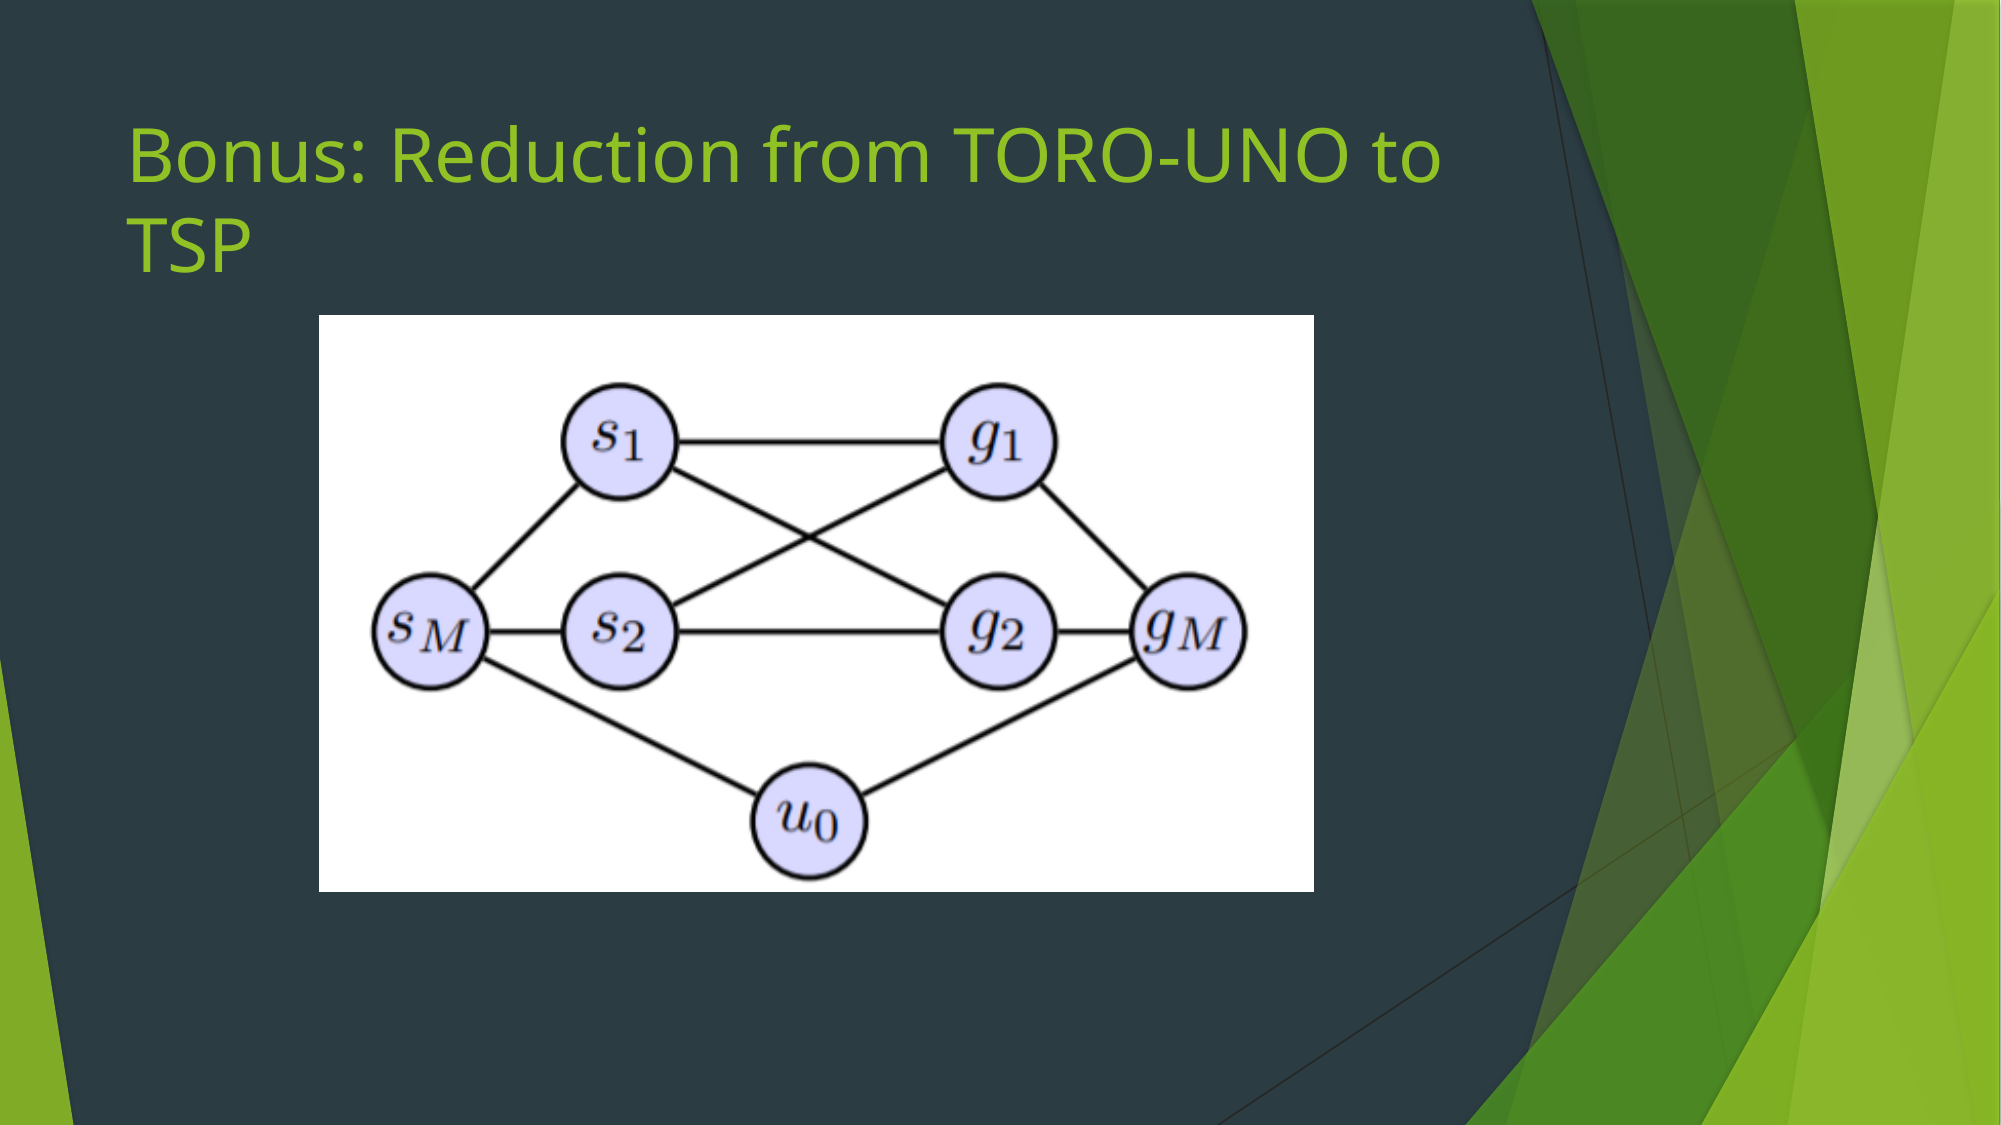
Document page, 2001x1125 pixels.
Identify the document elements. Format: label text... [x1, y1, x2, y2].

title Bonus: Reduction from TORO-UNO to TSP [111, 99, 1522, 317]
picture [318, 315, 1314, 893]
